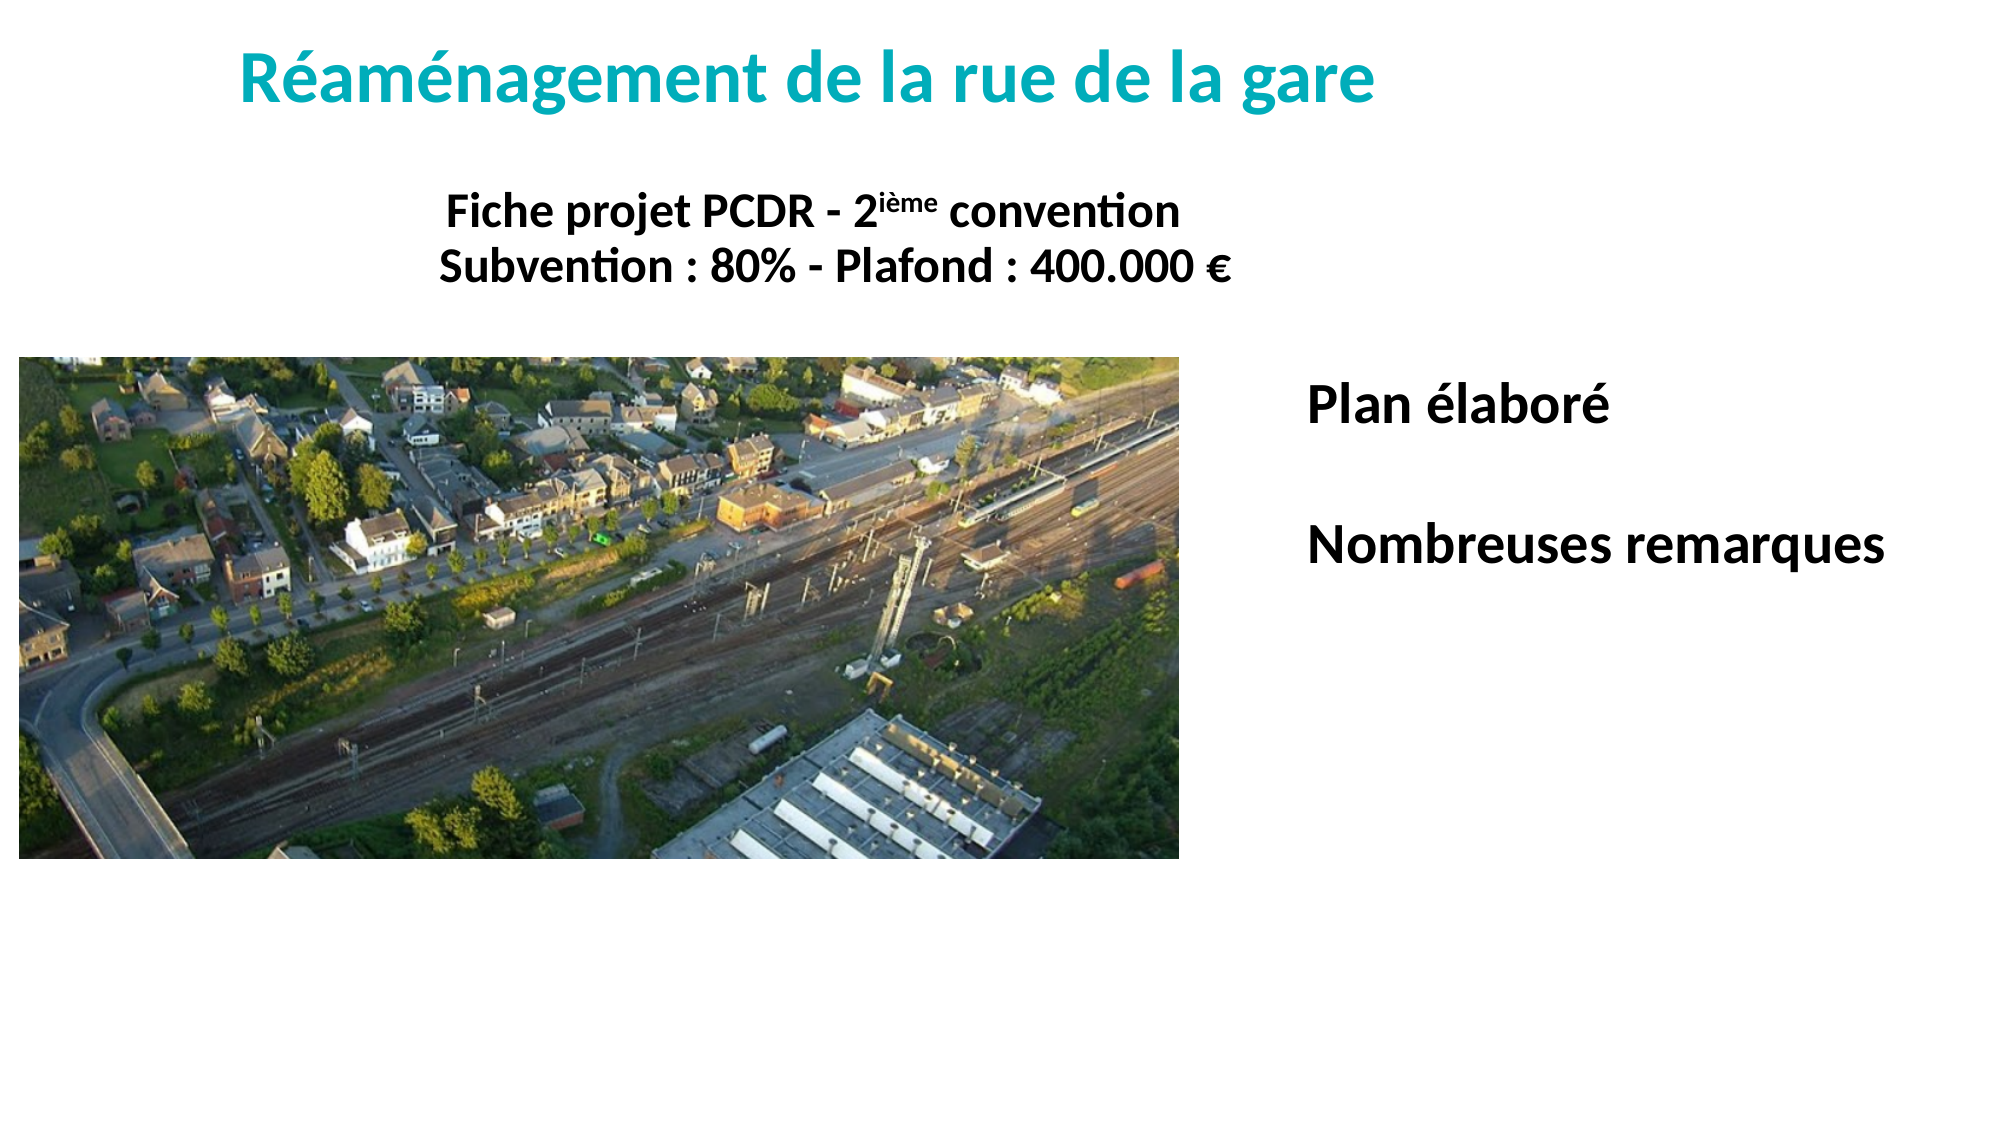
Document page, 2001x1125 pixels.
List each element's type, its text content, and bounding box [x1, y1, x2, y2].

picture [19, 357, 1180, 860]
text_box Subvention : 80% - Plafond : 400.000 € [301, 165, 2000, 300]
text_box Réaménagement de la rue de la gare Fiche projet PCDR - 2ième convention [224, 20, 1403, 245]
text_box Plan élaboré Nombreuses remarques [1293, 357, 1980, 583]
